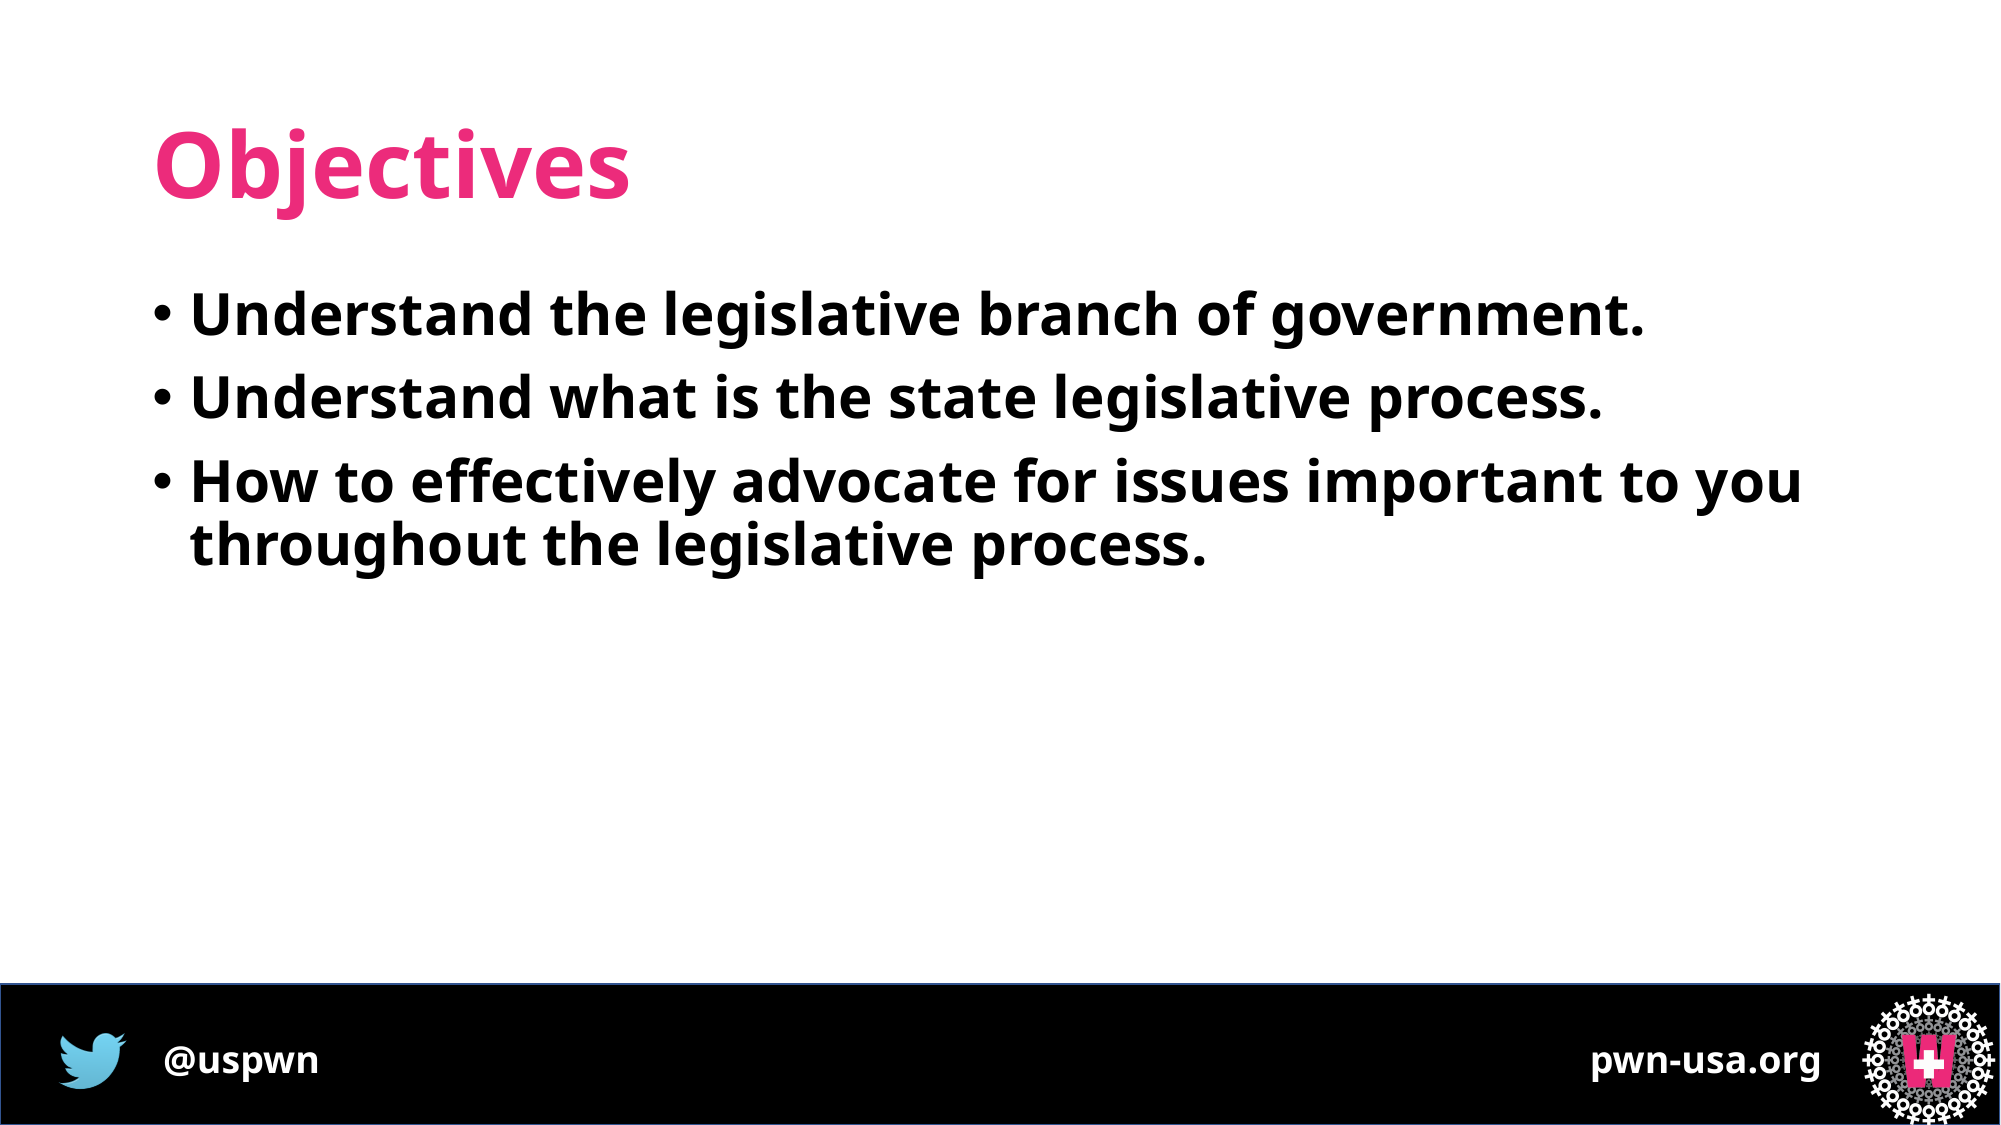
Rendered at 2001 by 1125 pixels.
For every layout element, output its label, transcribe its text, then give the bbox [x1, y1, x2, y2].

title Objectives [137, 59, 1863, 277]
picture [1858, 984, 2000, 1125]
list Understand the legislative branch of government. Understand what is the state legislative process. How to effectively advocate for issues important to you throughout the legislative process. [137, 277, 1863, 992]
picture [58, 1033, 127, 1090]
